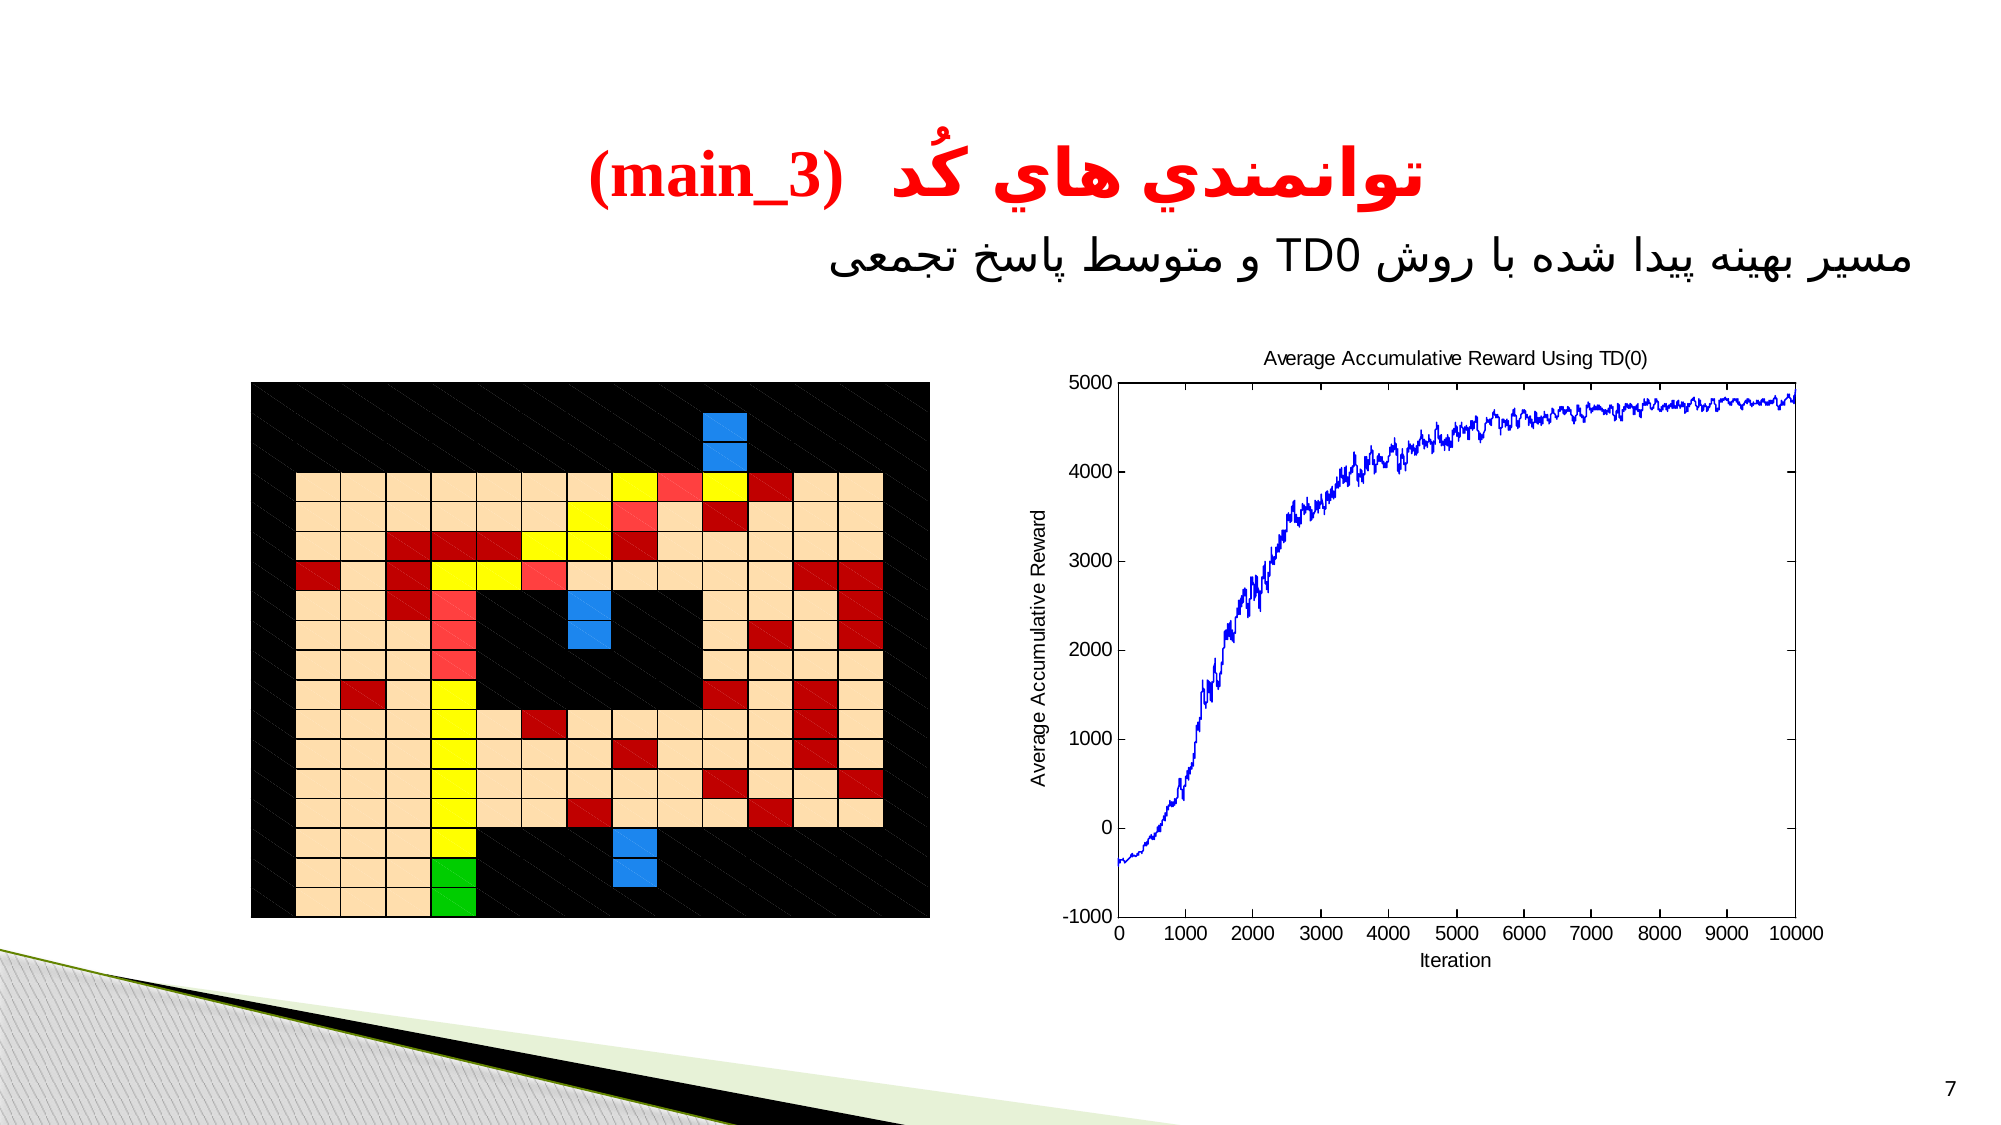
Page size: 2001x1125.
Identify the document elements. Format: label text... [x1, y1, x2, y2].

picture [137, 332, 1879, 990]
text_box توانمندي هاي کُد (main_3) [56, 122, 1960, 218]
text_box مسیر بهینه پیدا شده با روش TD0 و متوسط پاسخ تجمعی [107, 217, 1930, 1018]
slide_number 7 [1891, 1051, 1972, 1112]
